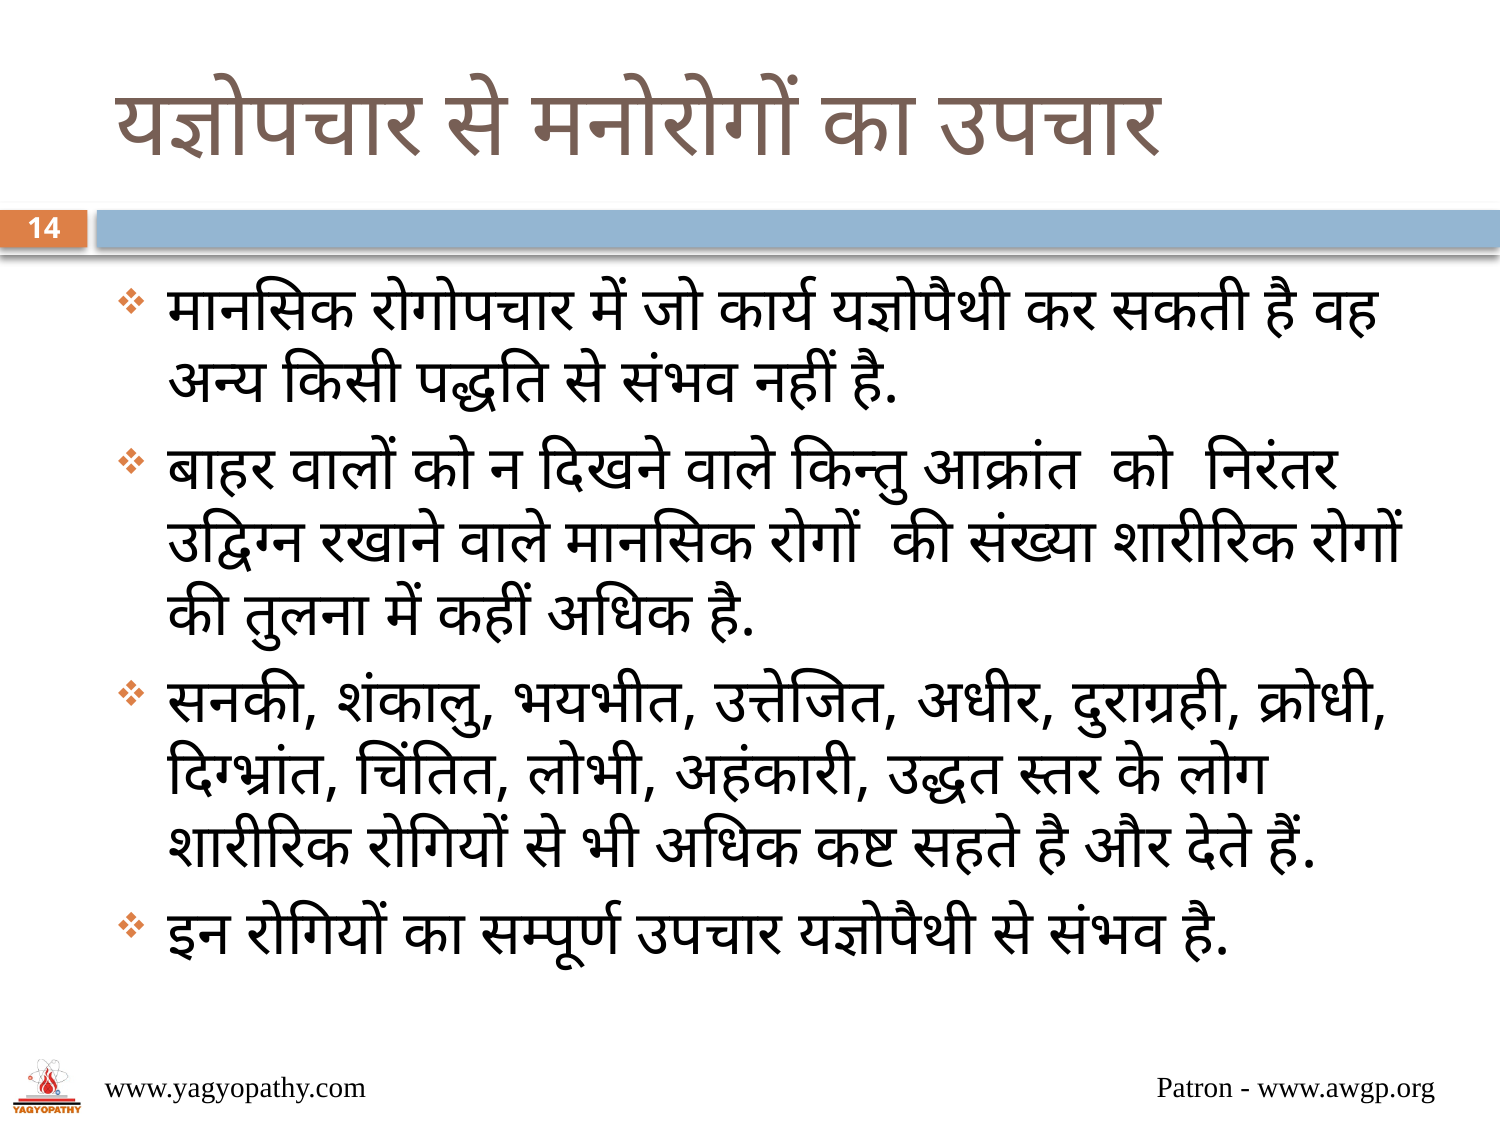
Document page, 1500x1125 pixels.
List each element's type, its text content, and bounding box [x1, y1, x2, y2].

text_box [11, 1052, 1466, 1114]
slide_number 14 [0, 208, 88, 249]
title यज्ञोपचार से मनोरोगों का उपचार [100, 37, 1438, 200]
list मानसिक रोगोपचार में जो कार्य यज्ञोपैथी कर सकती है वह अन्य किसी पद्धति से संभव नहीं है. बाहर वालों को न दिखने वाले किन्तु आक्रांत को निरंतर उद्विग्न रखाने वाले मानसिक रोगों की संख्या शारीरिक रोगों की तुलना में कहीं अधिक है. सनकी, शंकालु, भयभीत, उत्तेजित, अधीर, दुराग्रही, क्रोधी, दिग्भ्रांत, चिंतित, लोभी, अहंकारी, उद्धत स्तर के लोग शारीरिक रोगियों से भी अधिक कष्ट सहते है और देते हैं. इन रोगियों का सम्पूर्ण उपचार यज्ञोपैथी से संभव है. [100, 262, 1438, 1000]
